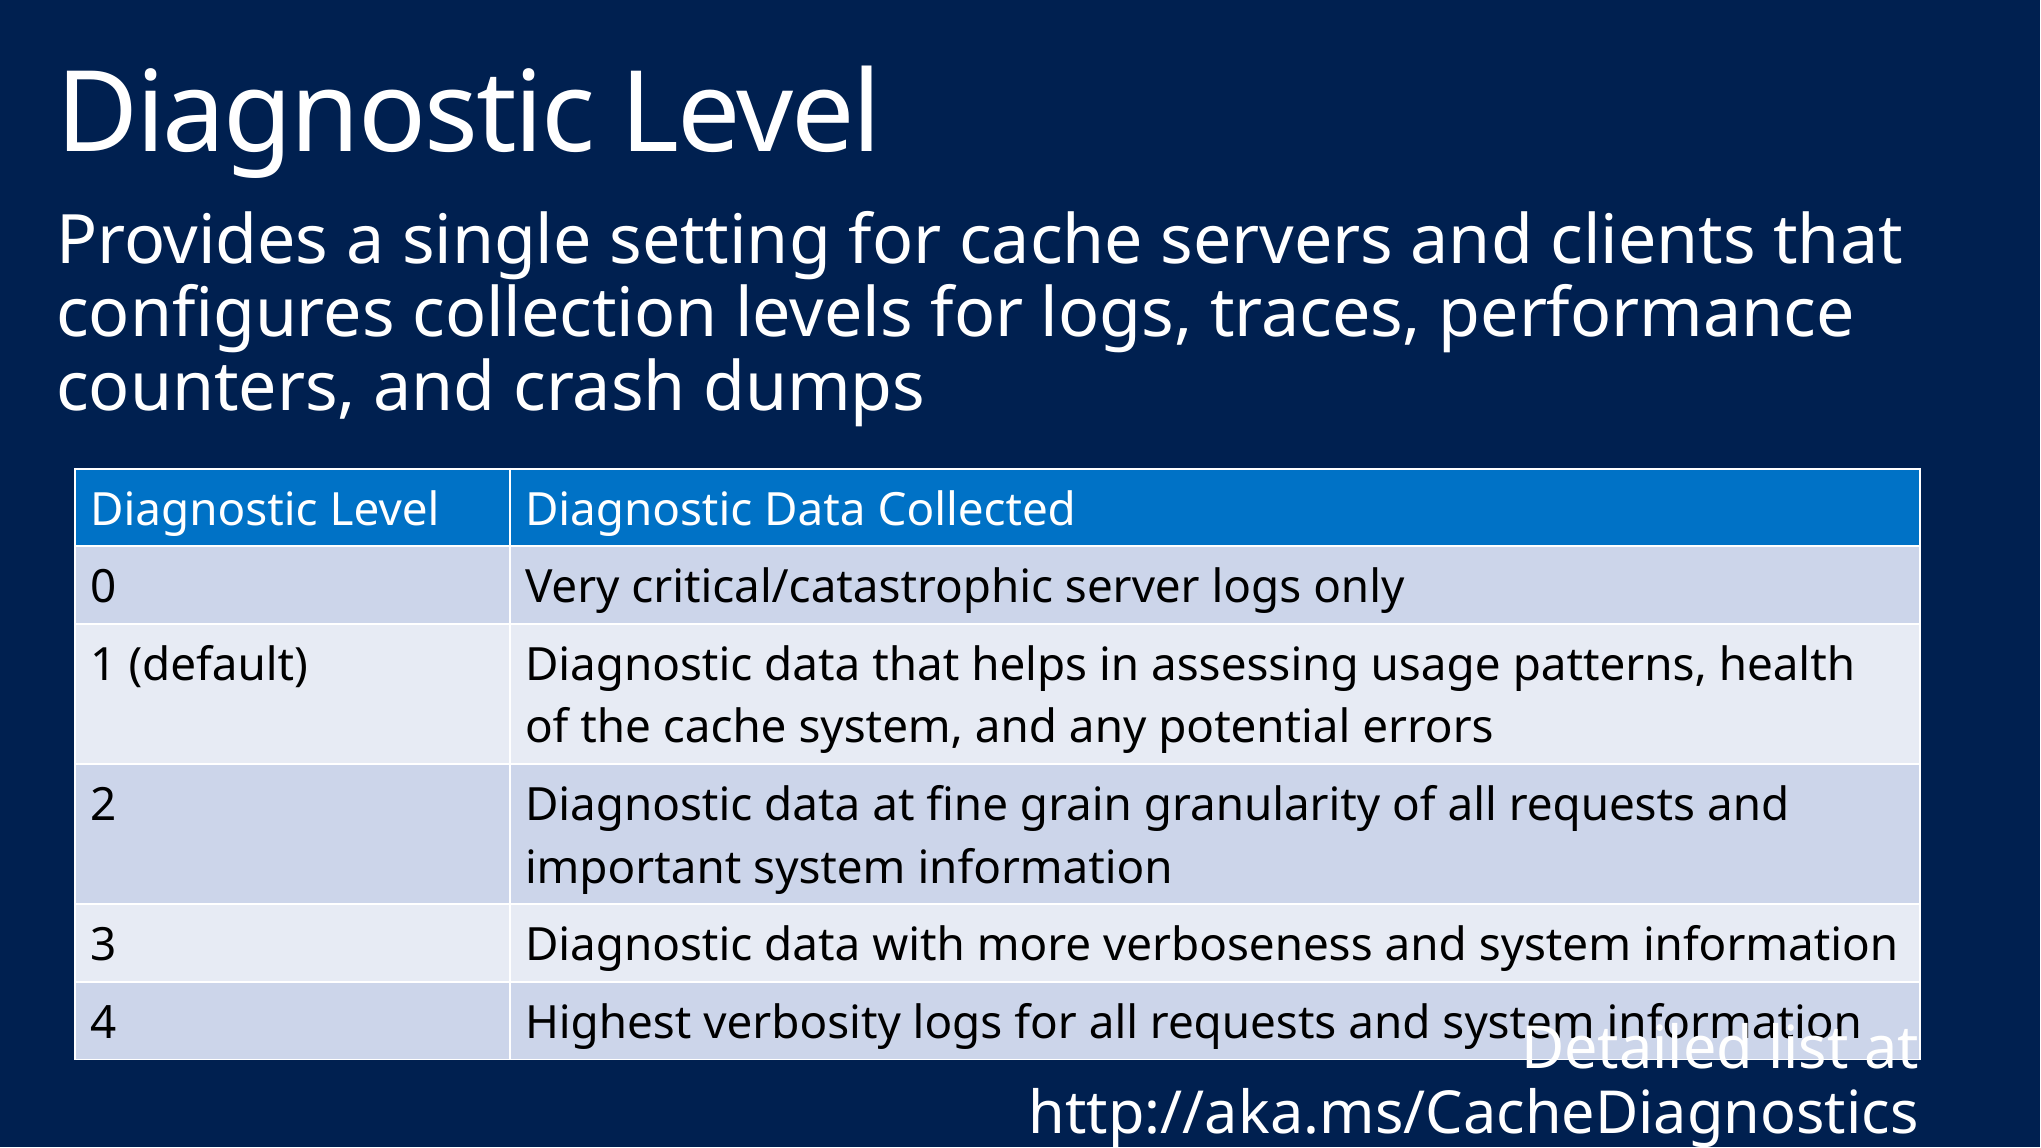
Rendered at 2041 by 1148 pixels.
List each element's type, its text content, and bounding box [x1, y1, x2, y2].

table_header Diagnostic Data Collected [511, 470, 1919, 545]
table_cell 2 [76, 765, 509, 903]
table_cell 1 (default) [76, 625, 509, 763]
table_cell Very critical/catastrophic server logs only [511, 547, 1919, 623]
table_cell Diagnostic data that helps in assessing usage patterns, health of the cache system, and any potential errors [511, 625, 1919, 763]
table_cell 3 [76, 905, 509, 981]
table_cell Highest verbosity logs for all requests and system information [511, 983, 1919, 1059]
text_box Detailed list at http://aka.ms/CacheDiagnostics [615, 993, 1950, 1148]
table_cell Diagnostic data with more verboseness and system information [511, 905, 1919, 981]
table_cell 4 [76, 983, 509, 1059]
table_header Diagnostic Level [76, 470, 509, 545]
table_cell 0 [76, 547, 509, 623]
list Provides a single setting for cache servers and clients that configures collection levels for logs, traces, performance counters, and crash dumps [45, 198, 1995, 433]
title Diagnostic Level [45, 48, 1996, 199]
table_cell Diagnostic data at fine grain granularity of all requests and important system information [511, 765, 1919, 903]
